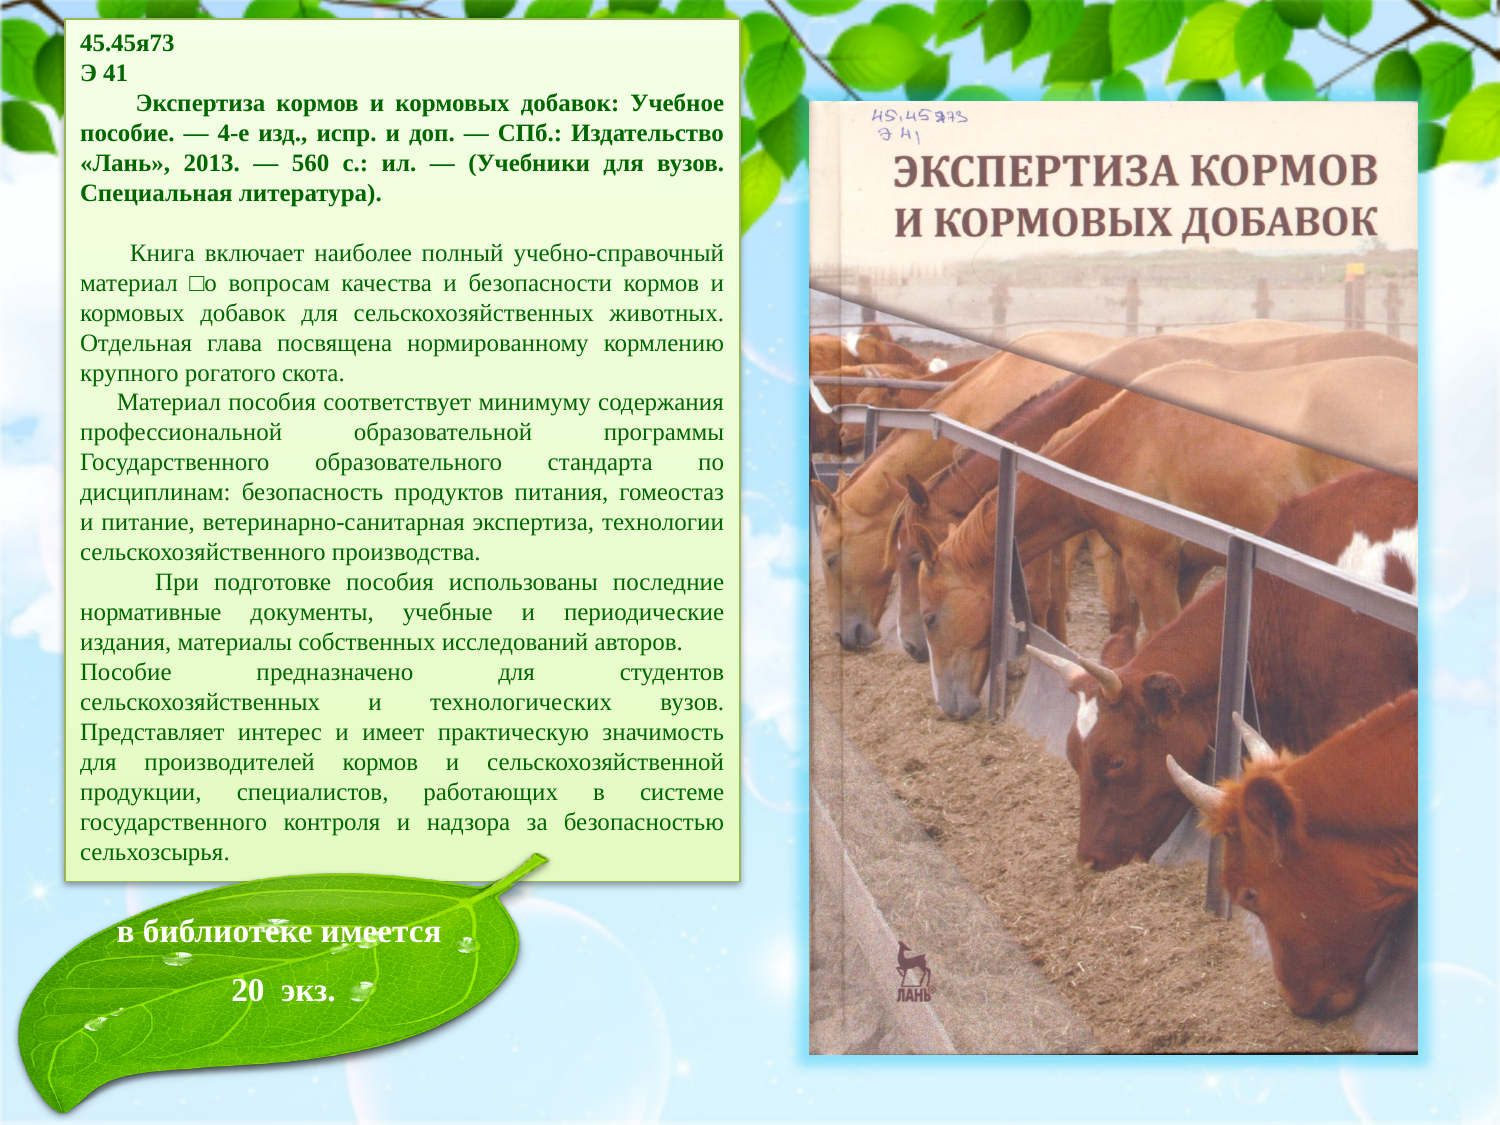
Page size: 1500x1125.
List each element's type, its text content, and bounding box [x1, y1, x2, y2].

picture [0, 0, 1500, 1125]
text_box в библиотеке имеется 20 экз. [0, 841, 568, 1125]
list 45.45я73 Э 41 Экспертиза кормов и кормовых добавок: Учебное пособие. — 4-е изд., испр. и доп. — СПб.: Издательство «Лань», 2013. — 560 с.: ил. — (Учебники для вузов. Специальная литература). Книга включает наиболее полный учебно-справочный материал □о вопросам качества и безопасности кормов и кормовых добавок для сельскохозяйственных животных. Отдельная глава посвящена нормированному кормлению крупного рогатого скота. Материал пособия соответствует минимуму содержания профессиональной образовательной программы Государственного образовательного стандарта по дисциплинам: безопасность продуктов питания, гомеостаз и питание, ветеринарно-санитарная экспертиза, технологии сельскохозяйственного производства. При подготовке пособия использованы последние нормативные документы, учебные и периодические издания, материалы собственных исследований авторов. Пособие предназначено для студентов сельскохозяйственных и технологических вузов. Представляет интерес и имеет практическую значимость для производителей кормов и сельскохозяйственной продукции, специалистов, работающих в системе государственного контроля и надзора за безопасностью сельхозсырья. [64, 18, 741, 882]
